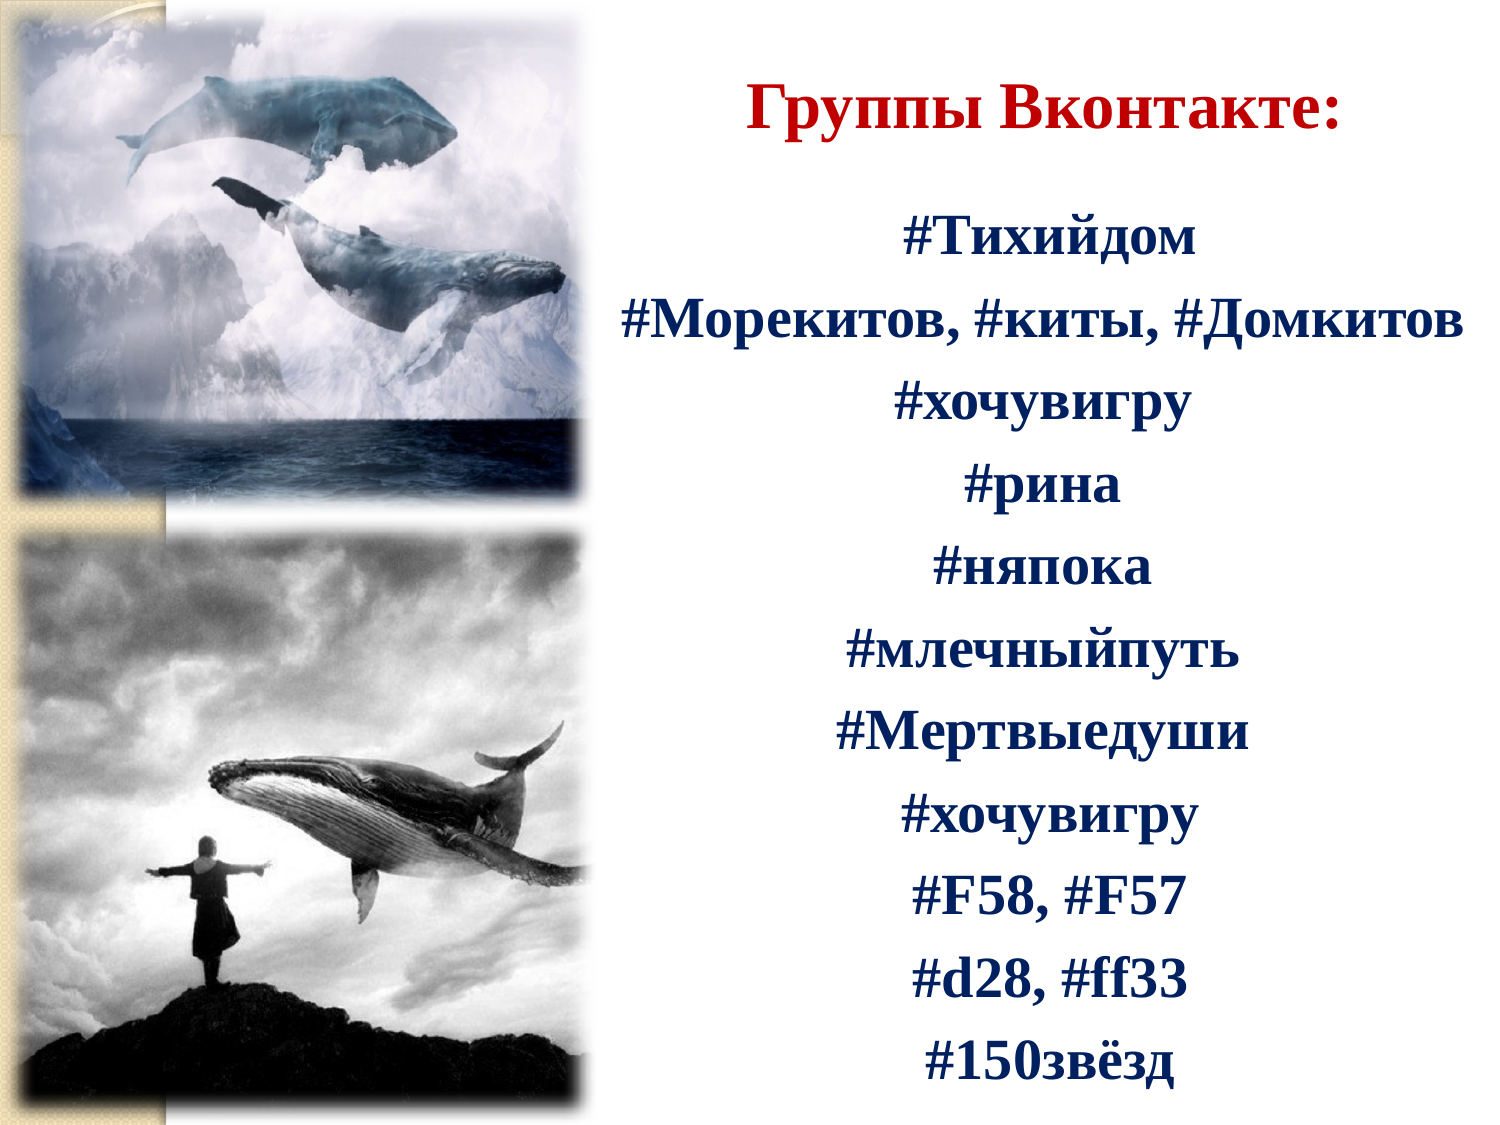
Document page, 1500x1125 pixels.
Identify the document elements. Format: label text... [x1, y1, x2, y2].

title Группы Вконтакте: [631, 54, 1459, 149]
subtitle #Тихийдом #Морекитов, #киты, #Домкитов #хочувигру #рина #няпока #млечныйпуть #Мертвыедуши #хочувигру #F58, #F57 #d28, #ff33 #150звёзд [603, 196, 1500, 1125]
picture [0, 1, 597, 1125]
